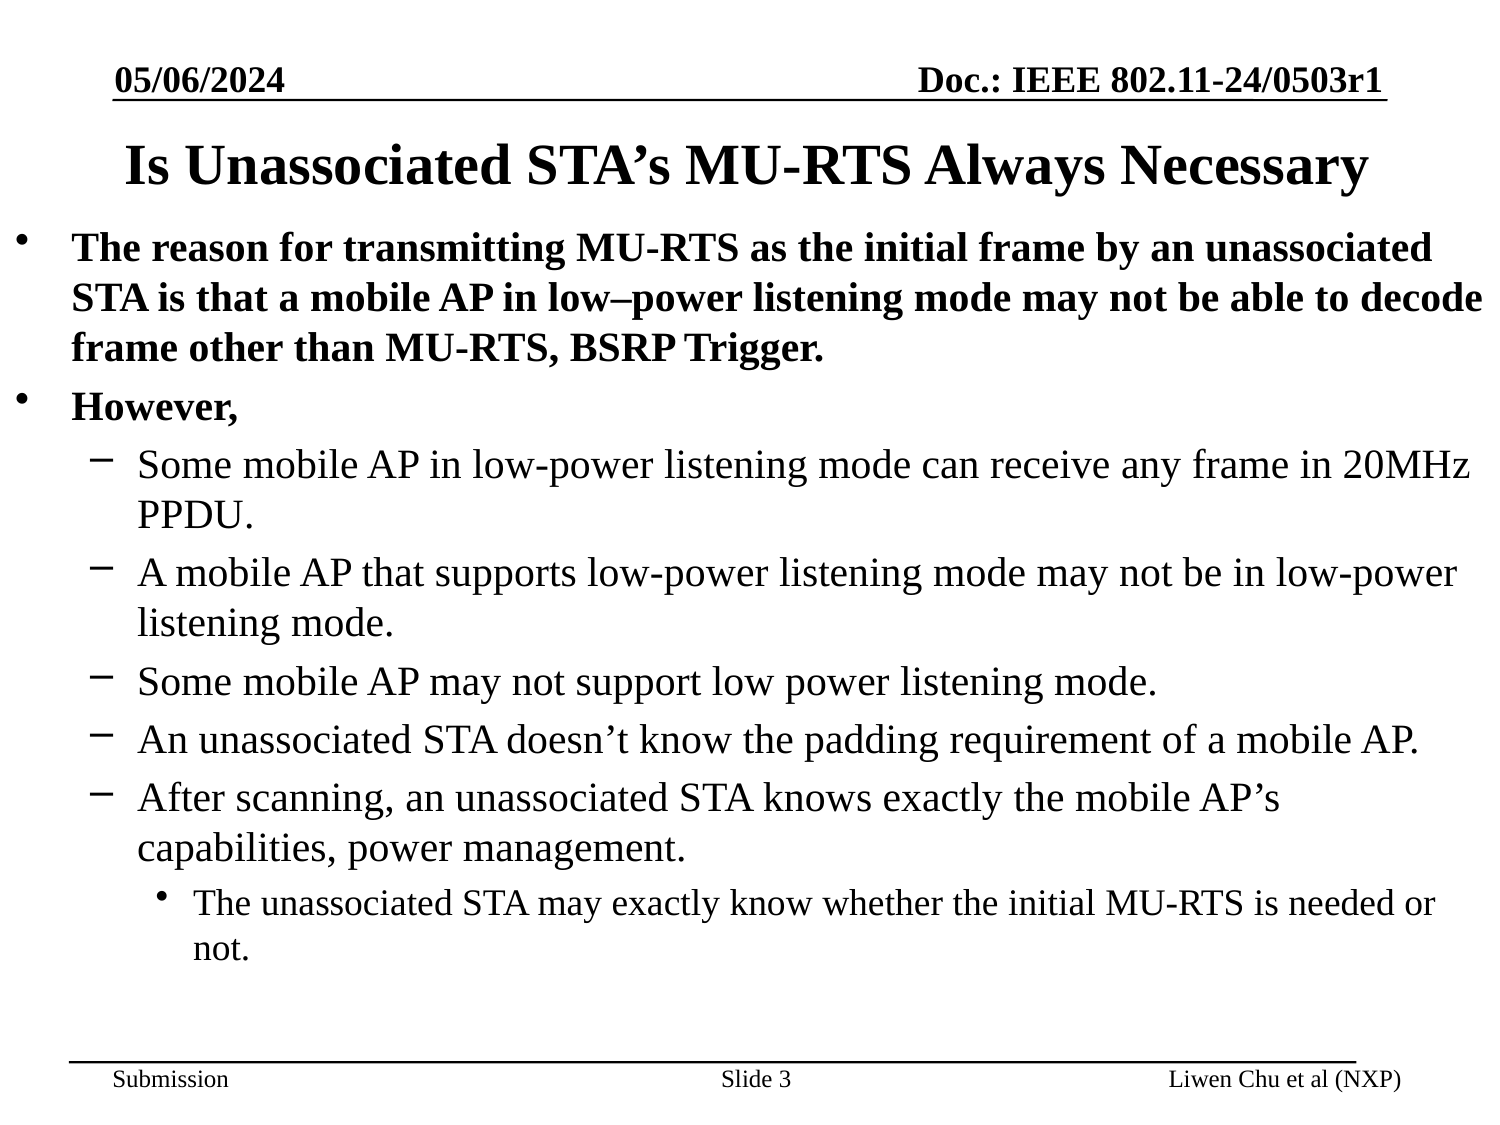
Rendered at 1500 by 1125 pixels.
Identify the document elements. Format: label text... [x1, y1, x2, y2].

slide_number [114, 54, 288, 101]
slide_number Slide 3 [712, 1061, 800, 1093]
title Is Unassociated STA’s MU-RTS Always Necessary [0, 109, 1498, 212]
footer Liwen Chu et al (NXP) [1165, 1061, 1402, 1093]
list The reason for transmitting MU-RTS as the initial frame by an unassociated STA is that a mobile AP in low–power listening mode may not be able to decode frame other than MU-RTS, BSRP Trigger. However, Some mobile AP in low-power listening mode can receive any frame in 20MHz PPDU. A mobile AP that supports low-power listening mode may not be in low-power listening mode. Some mobile AP may not support low power listening mode. An unassociated STA doesn’t know the padding requirement of a mobile AP. After scanning, an unassociated STA knows exactly the mobile AP’s capabilities, power management. The unassociated STA may exactly know whether the initial MU-RTS is needed or not. [0, 212, 1500, 1051]
